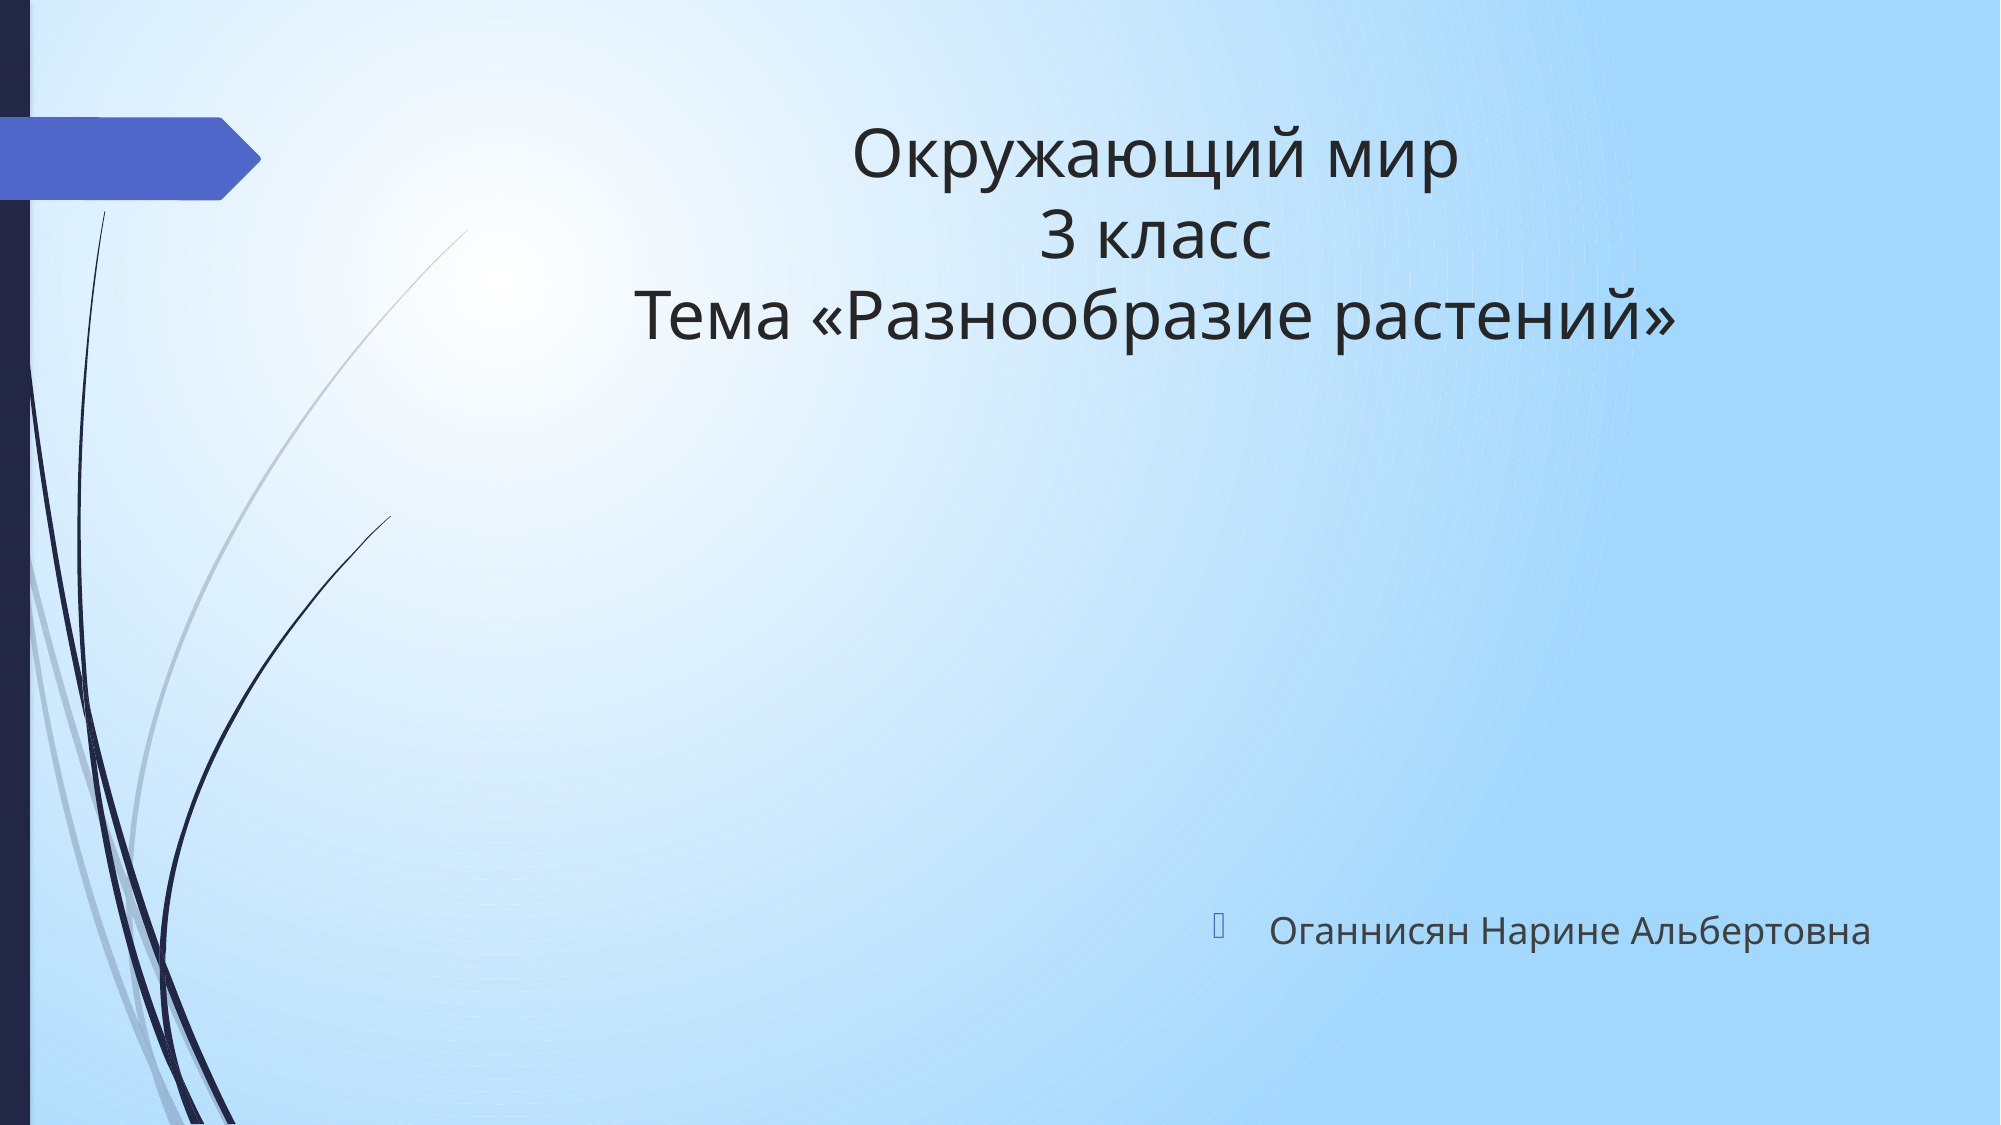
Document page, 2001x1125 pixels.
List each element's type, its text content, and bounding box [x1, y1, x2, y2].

title Окружающий мир 3 класс Тема «Разнообразие растений» [425, 102, 1888, 445]
list Оганнисян Нарине Альбертовна [424, 504, 1888, 970]
